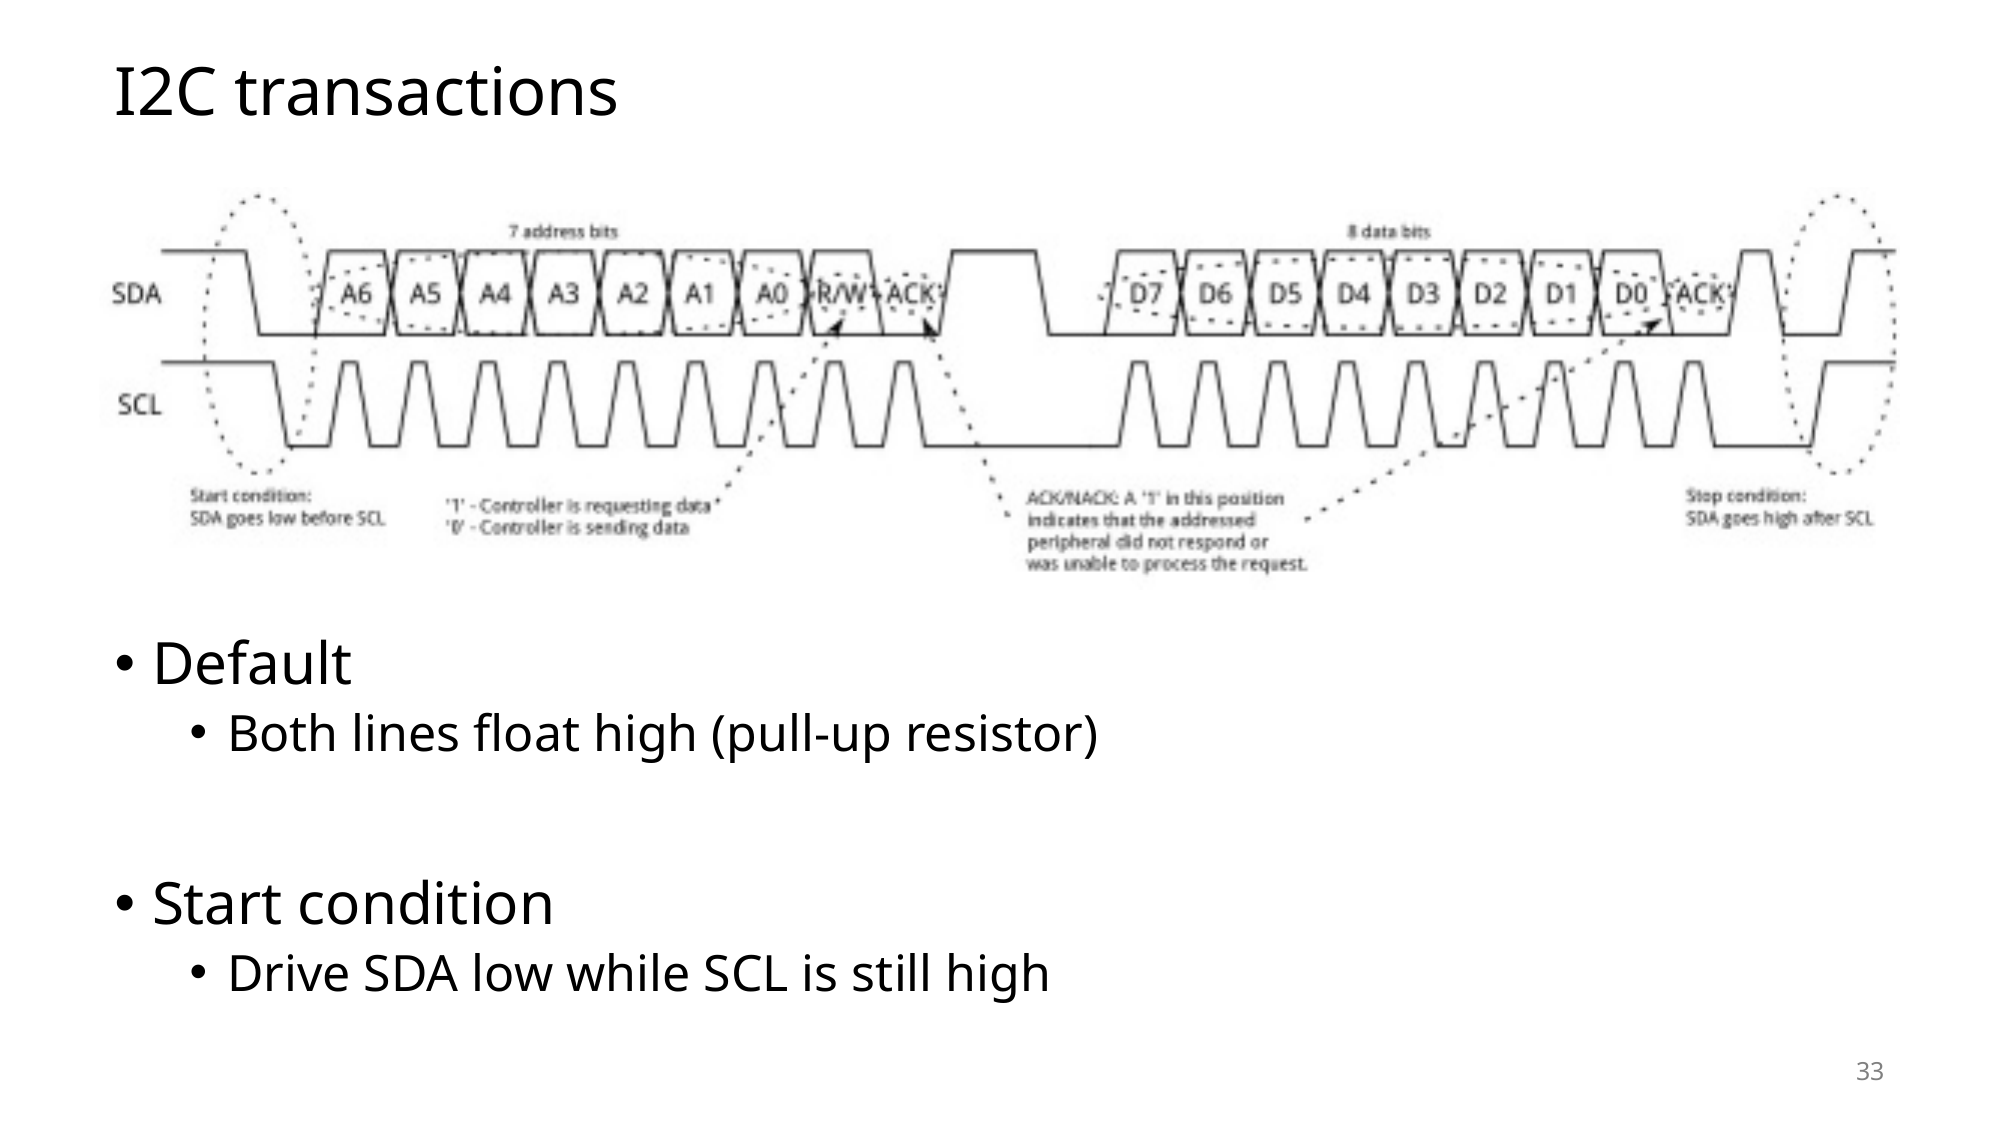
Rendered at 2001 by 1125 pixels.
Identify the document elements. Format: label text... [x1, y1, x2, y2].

list Default Both lines float high (pull-up resistor) Start condition Drive SDA low while SCL is still high [99, 626, 1900, 1013]
slide_number 33 [1749, 1042, 1900, 1103]
title I2C transactions [99, 37, 1900, 150]
picture [99, 187, 1900, 590]
